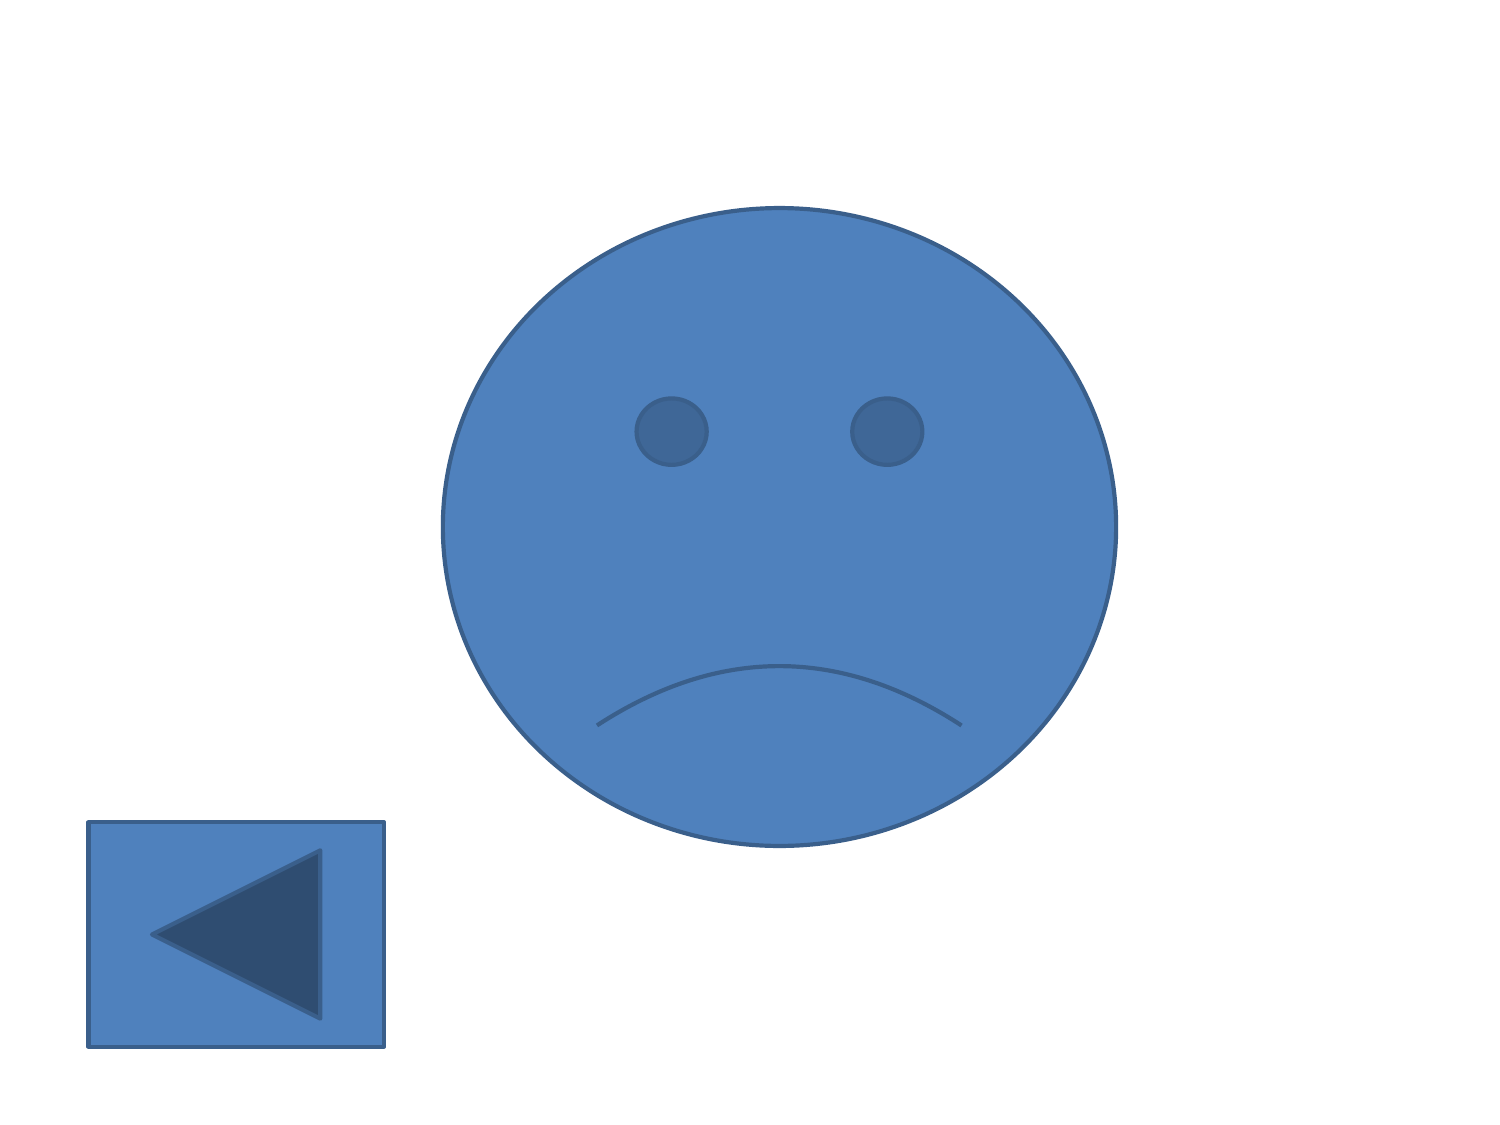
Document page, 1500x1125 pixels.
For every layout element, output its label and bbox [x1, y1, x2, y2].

text_box [86, 820, 386, 1049]
text_box [440, 205, 1119, 849]
